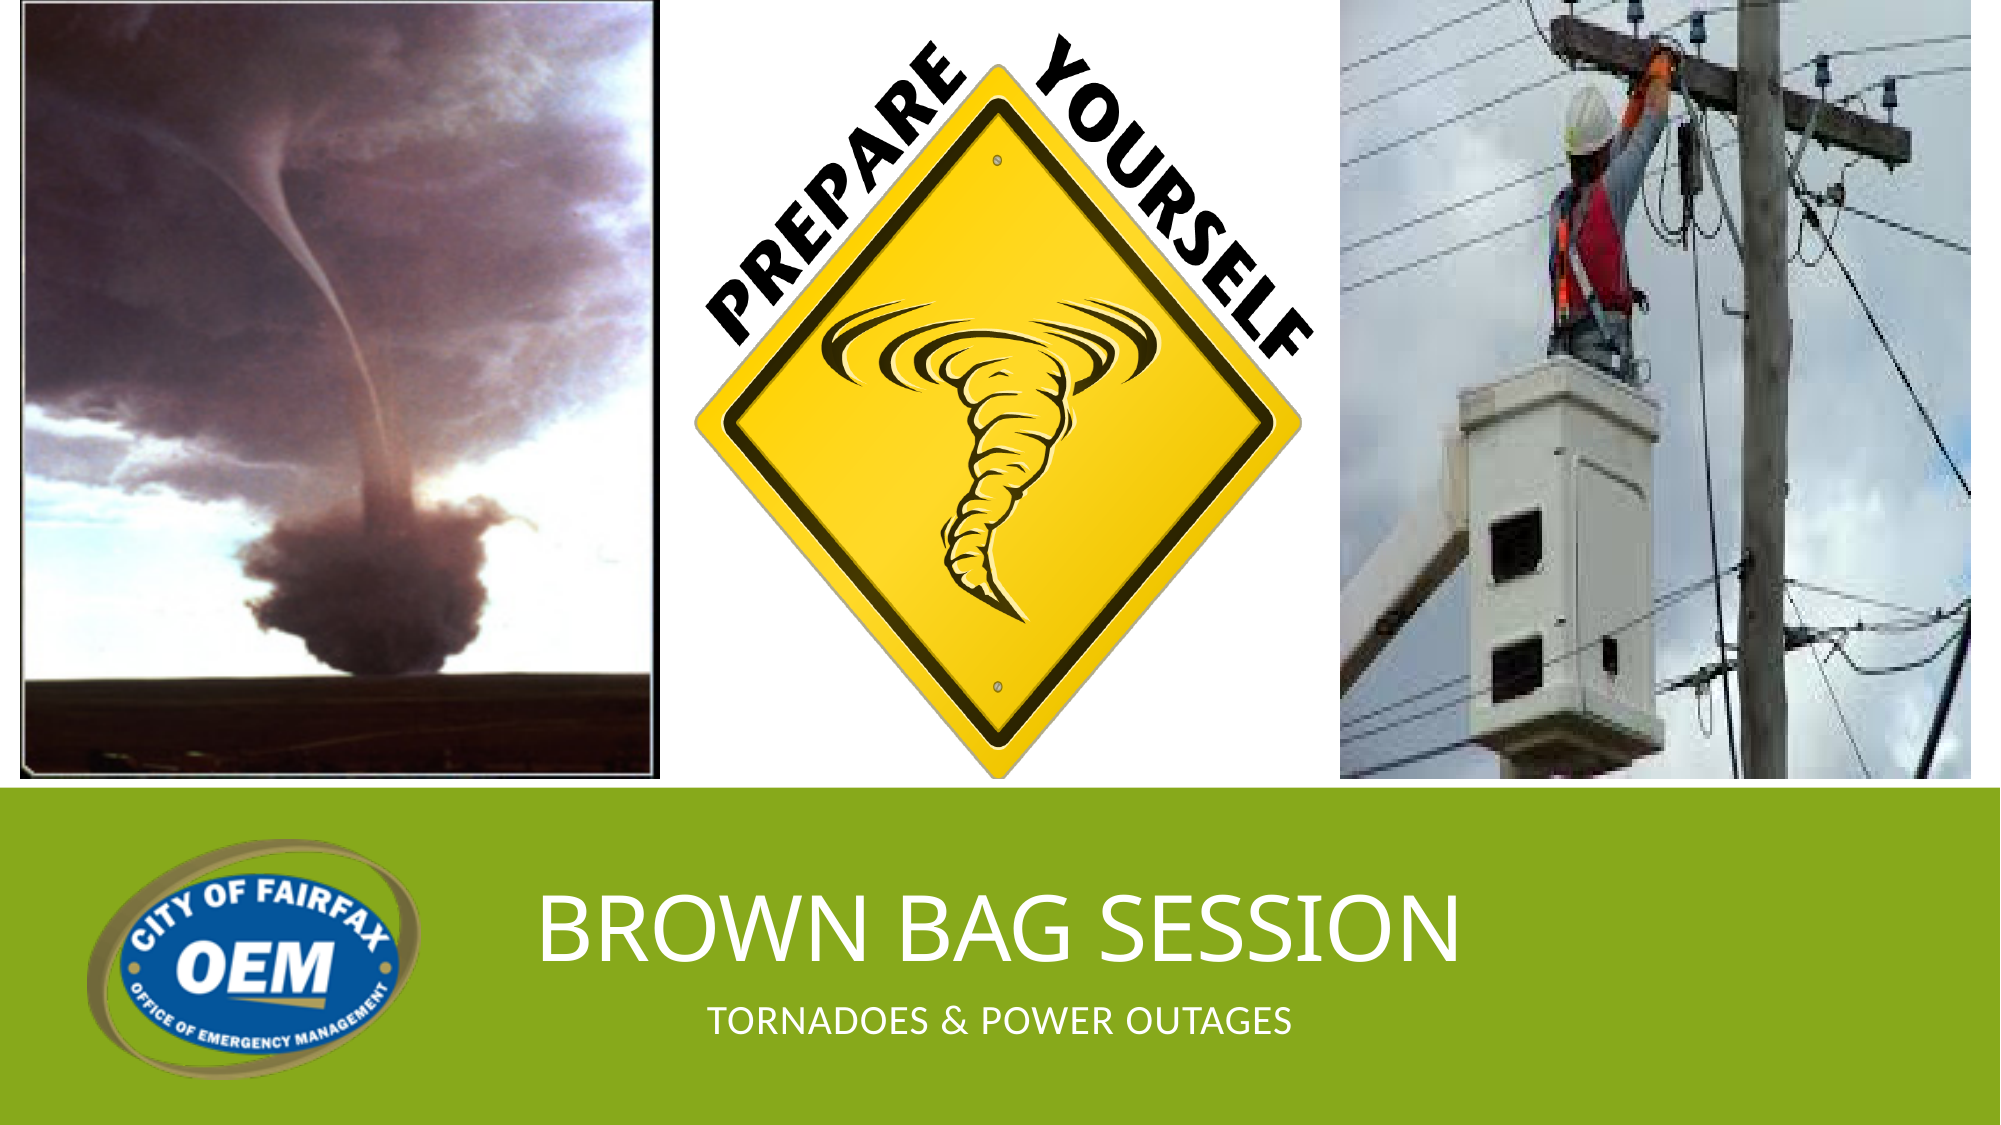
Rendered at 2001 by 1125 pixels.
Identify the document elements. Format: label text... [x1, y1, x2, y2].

title Brown Bag Session [421, 839, 1913, 990]
subtitle Tornadoes & Power Outages [87, 991, 1913, 1086]
picture [1339, 0, 1971, 779]
picture [20, 0, 660, 779]
picture [87, 839, 421, 1080]
picture [669, 0, 1330, 779]
